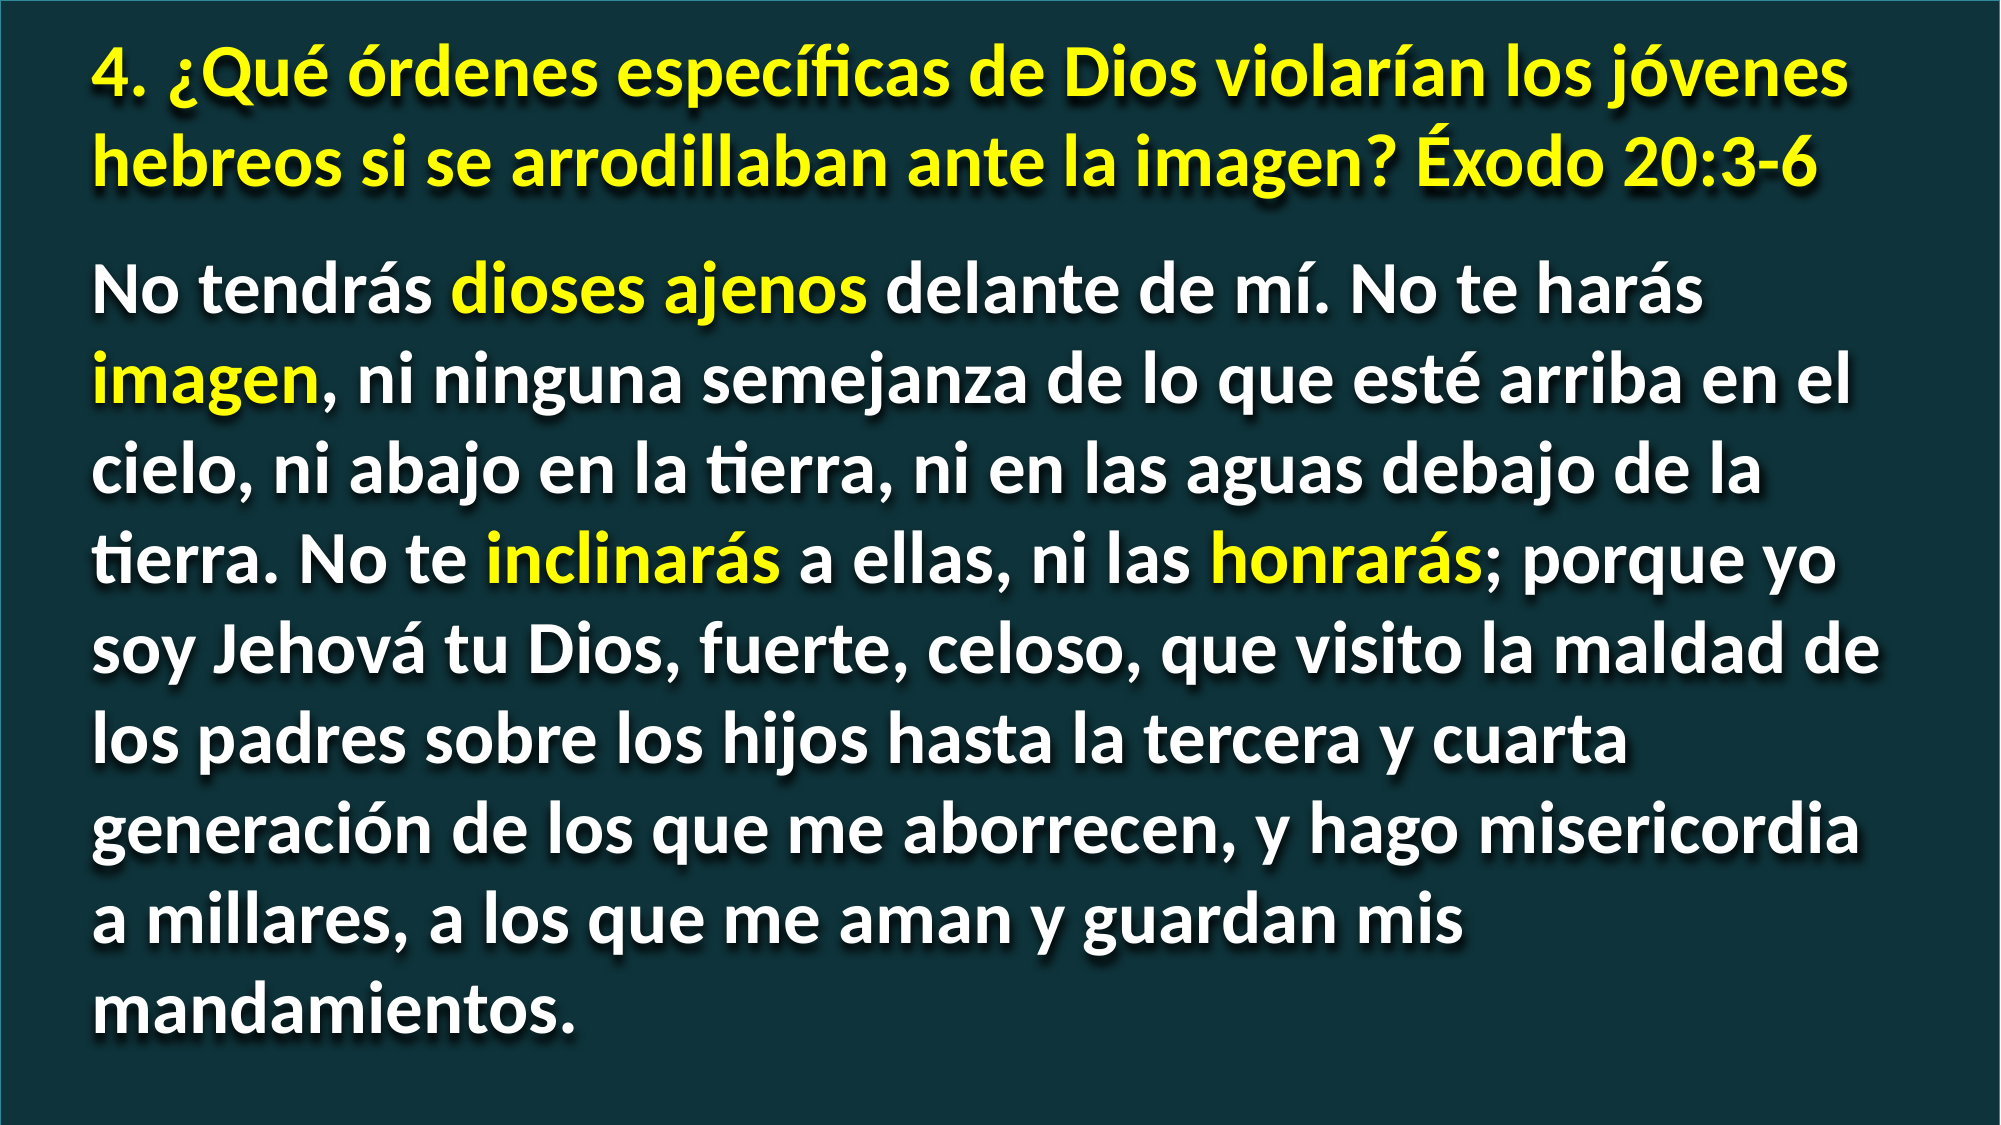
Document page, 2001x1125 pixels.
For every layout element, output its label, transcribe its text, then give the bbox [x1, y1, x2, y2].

text_box 4. ¿Qué órdenes específicas de Dios violarían los jóvenes hebreos si se arrodillaban ante la imagen? Éxodo 20:3-6 [76, 14, 1914, 210]
text_box [0, 0, 2000, 1125]
text_box No tendrás dioses ajenos delante de mí. No te harás imagen, ni ninguna semejanza de lo que esté arriba en el cielo, ni abajo en la tierra, ni en las aguas debajo de la tierra. No te inclinarás a ellas, ni las honrarás; porque yo soy Jehová tu Dios, fuerte, celoso, que visito la maldad de los padres sobre los hijos hasta la tercera y cuarta generación de los que me aborrecen, y hago misericordia a millares, a los que me aman y guardan mis mandamientos. [76, 231, 1914, 1057]
